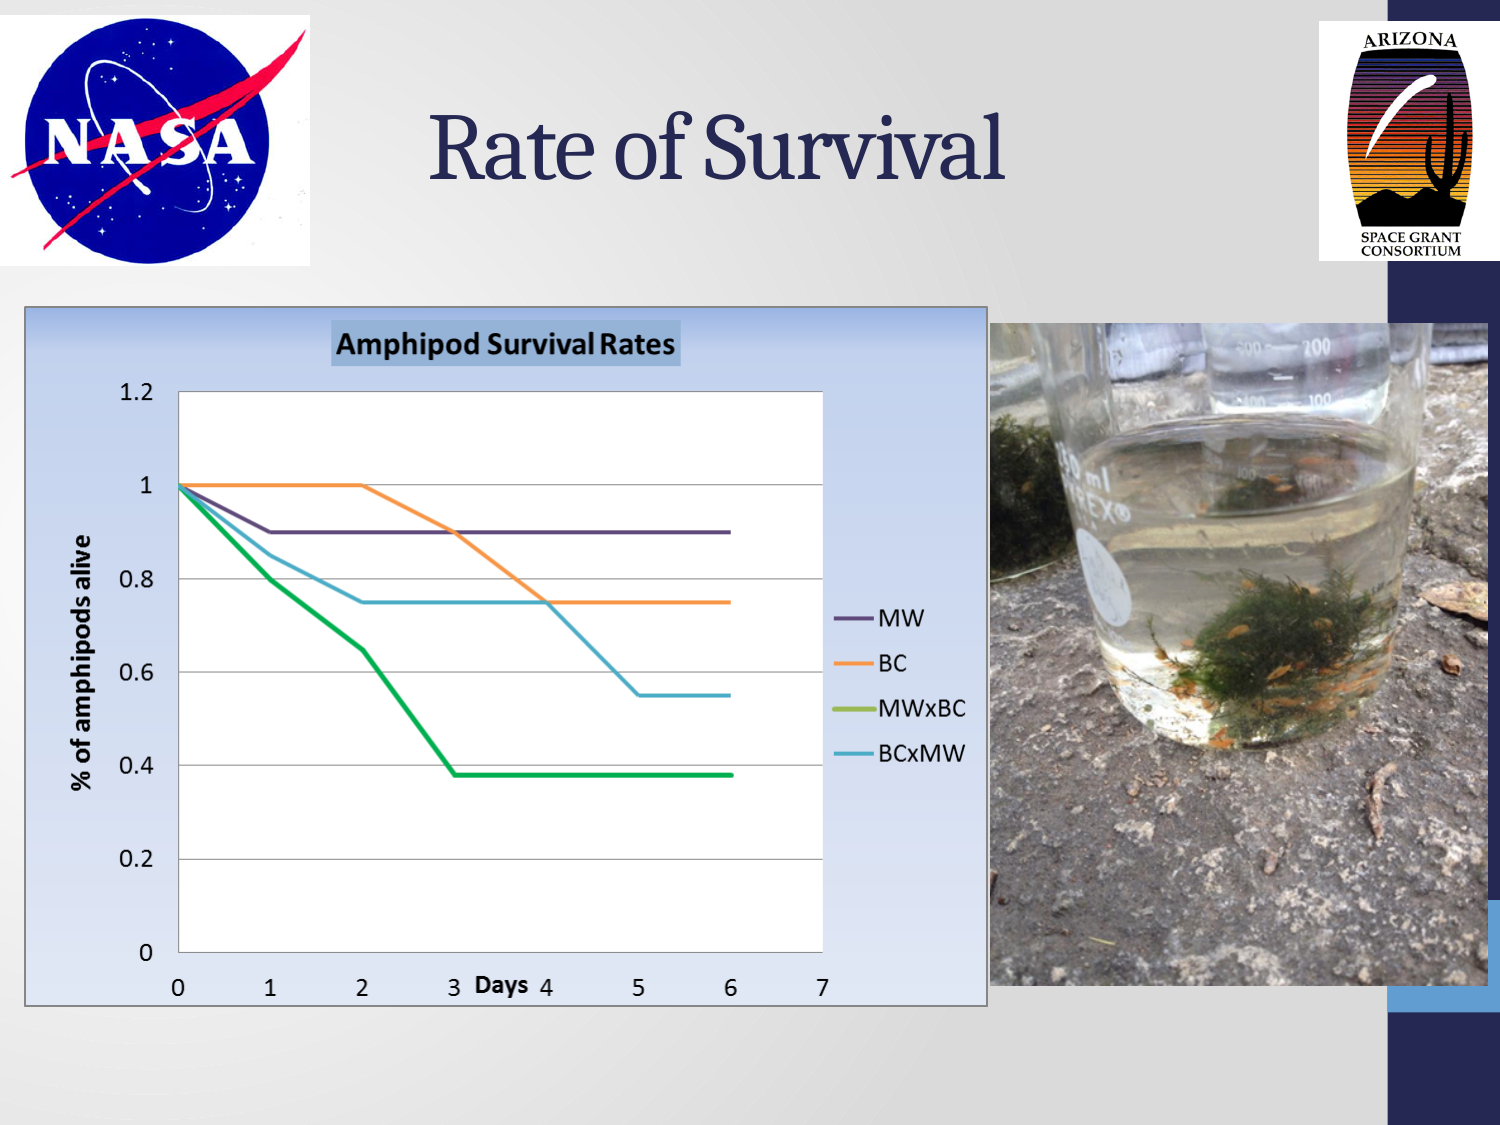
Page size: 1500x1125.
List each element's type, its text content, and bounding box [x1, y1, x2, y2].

picture [0, 15, 310, 267]
title Rate of Survival [412, 47, 1316, 235]
picture [1318, 20, 1500, 262]
picture [990, 322, 1489, 986]
picture [24, 305, 989, 1007]
